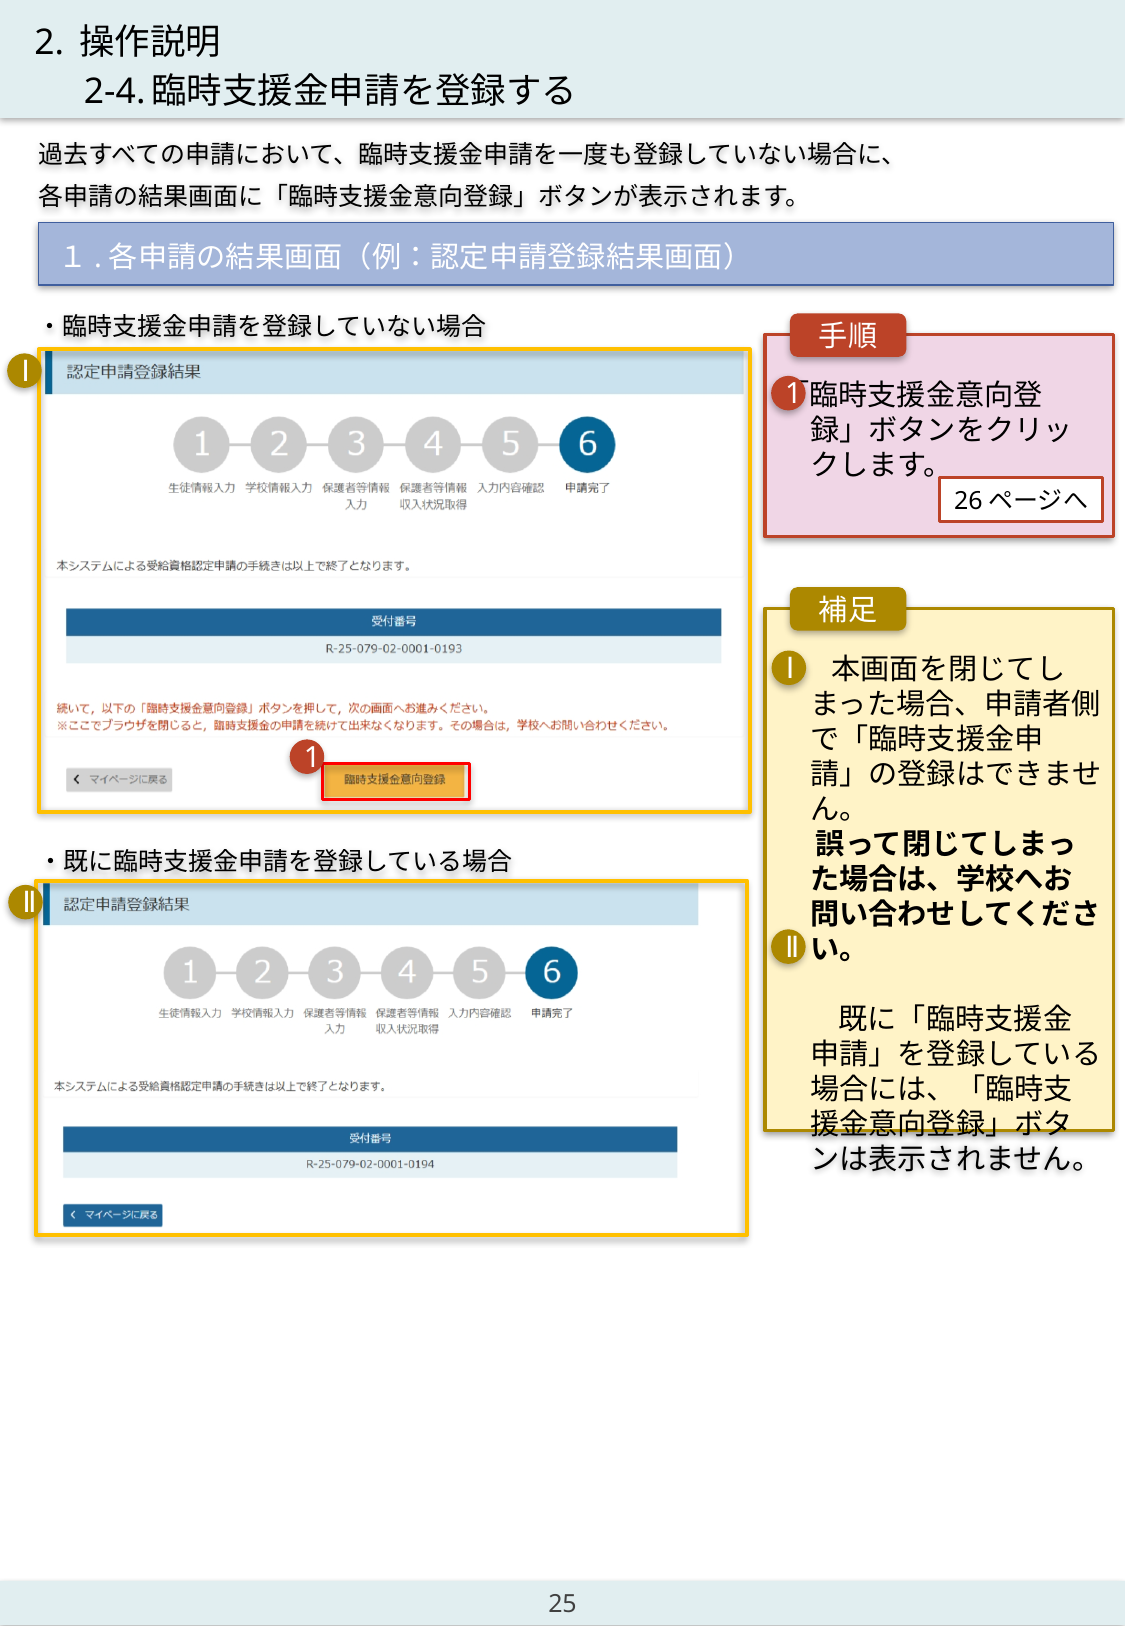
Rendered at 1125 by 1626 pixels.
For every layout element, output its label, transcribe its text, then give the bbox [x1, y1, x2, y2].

text_box [704, 880, 748, 1236]
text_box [771, 920, 805, 967]
picture [38, 879, 702, 1236]
text_box １.各申請の結果画面（例：認定申請登録結果画面） [38, 222, 1114, 286]
text_box ・臨時支援金申請を登録していない場合 [22, 302, 750, 339]
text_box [771, 366, 805, 414]
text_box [7, 344, 41, 391]
picture [38, 342, 750, 806]
text_box 補足 [789, 587, 907, 631]
text_box 過去すべての申請において、臨時支援金申請を一度も登録していない場合に、 各申請の結果画面に「臨時支援金意向登録」ボタンが表示されます。 [23, 130, 1087, 219]
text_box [290, 730, 324, 778]
text_box 26ページへ [939, 477, 1103, 522]
text_box 手順 [789, 313, 907, 357]
text_box Ⅰ 本画面を閉じてしまった場合、申請者側で「臨時支援金申請」の登録はできません。 誤って閉じてしまった場合は、学校へお問い合わせしてください。 既に「臨時支援金申請」を登録している場合には、「臨時支援金意向登録」ボタンは表示されません。 [764, 607, 1114, 1132]
text_box 「臨時支援金意向登録」ボタンをクリックします。 [764, 333, 1114, 538]
list 2. 操作説明 2-4.臨時支援金申請を登録する [19, 0, 1107, 119]
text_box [9, 875, 42, 923]
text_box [772, 641, 806, 689]
text_box ・既に臨時支援金申請を登録している場合 [23, 838, 759, 892]
